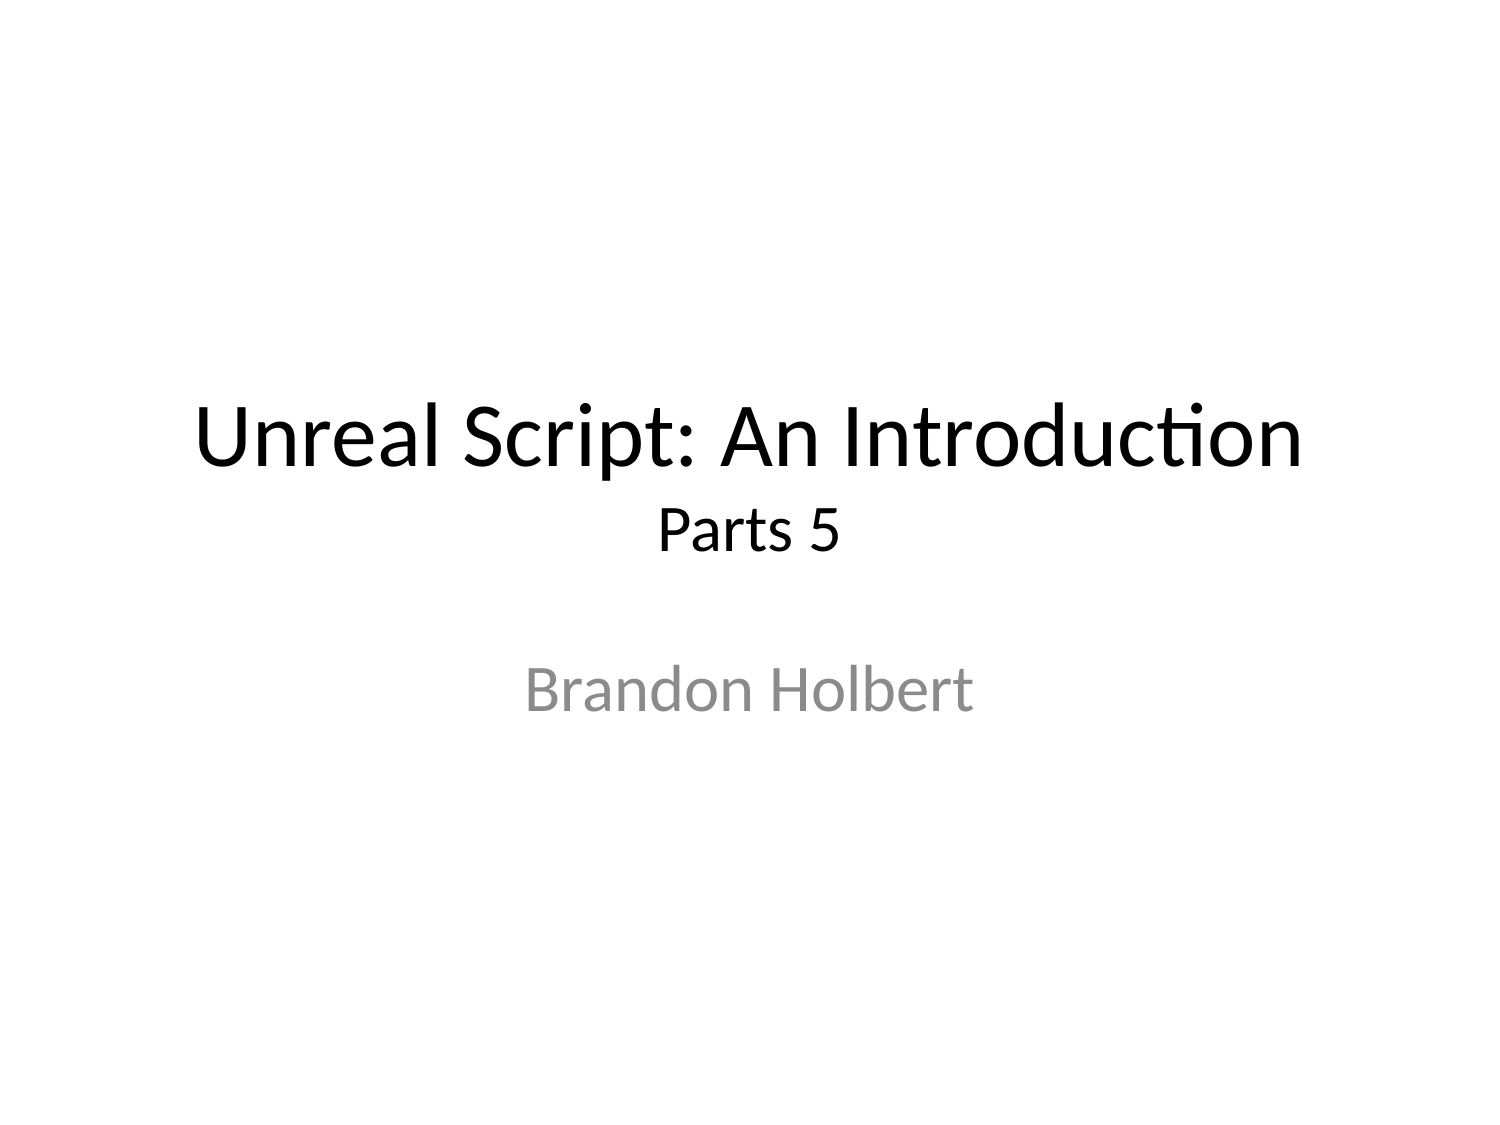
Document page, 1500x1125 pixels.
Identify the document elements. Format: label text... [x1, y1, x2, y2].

subtitle Brandon Holbert [225, 637, 1275, 925]
title Unreal Script: An Introduction Parts 5 [112, 349, 1388, 591]
